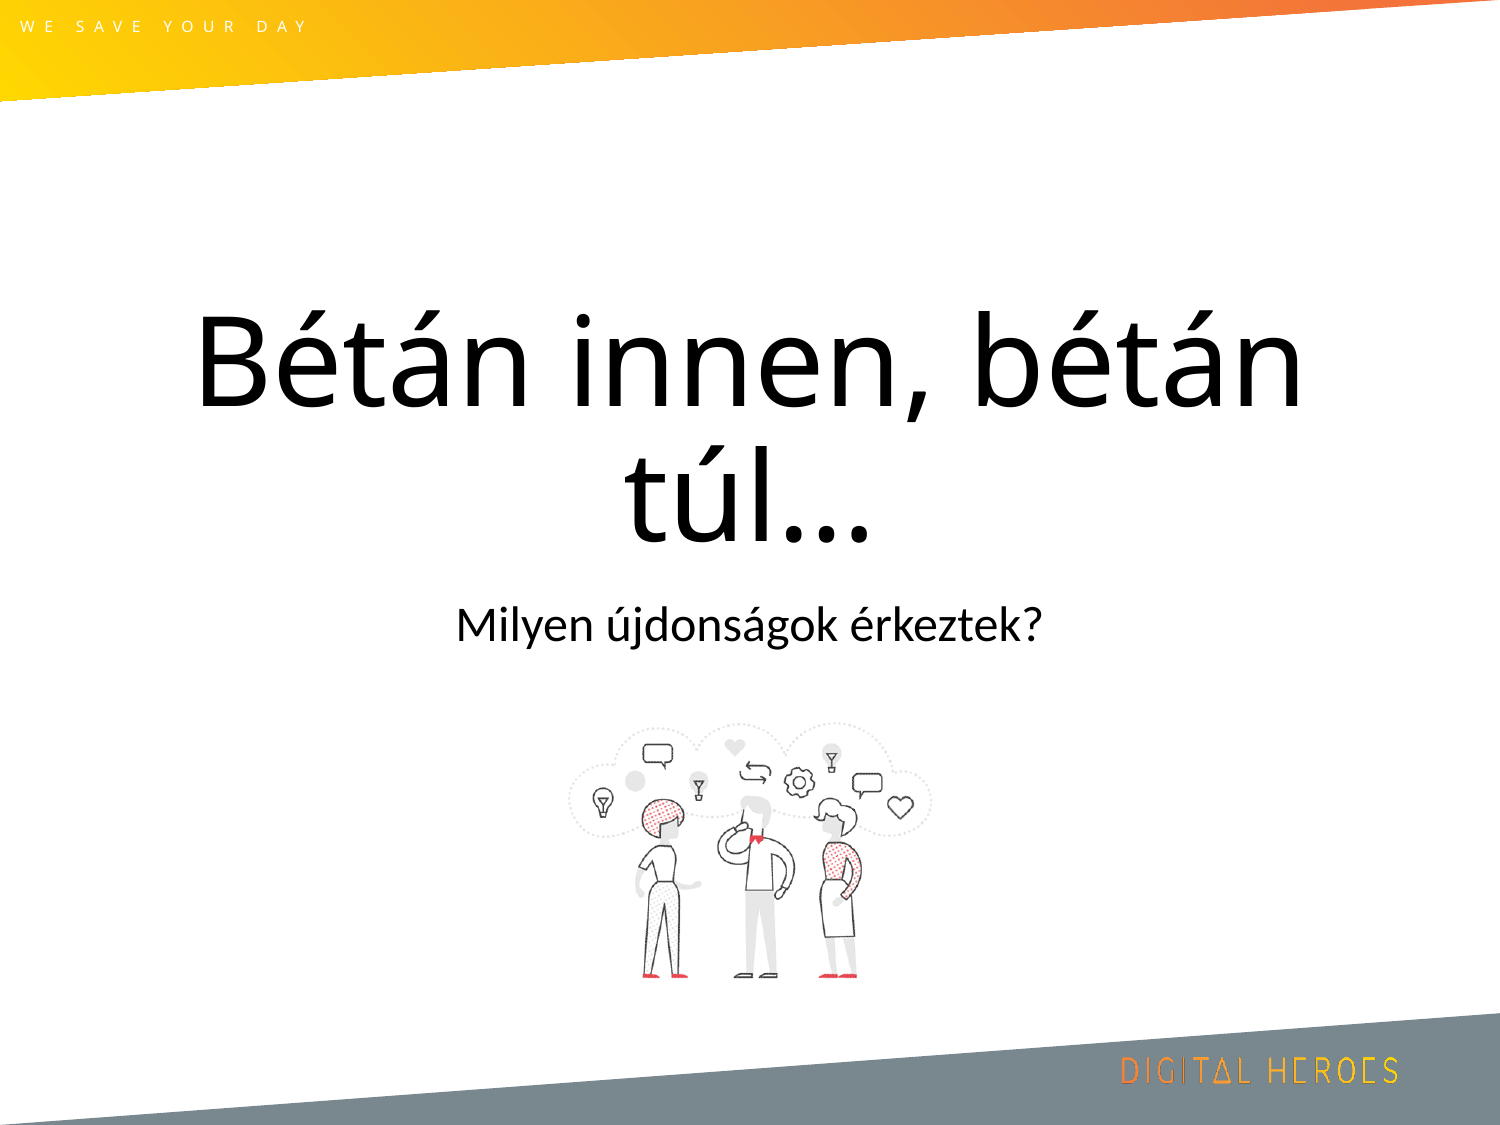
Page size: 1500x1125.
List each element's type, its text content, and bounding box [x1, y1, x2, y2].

title Bétán innen, bétán túl… [112, 184, 1388, 576]
subtitle Milyen újdonságok érkeztek? [187, 590, 1313, 863]
picture [1122, 1057, 1397, 1084]
picture [543, 714, 957, 992]
